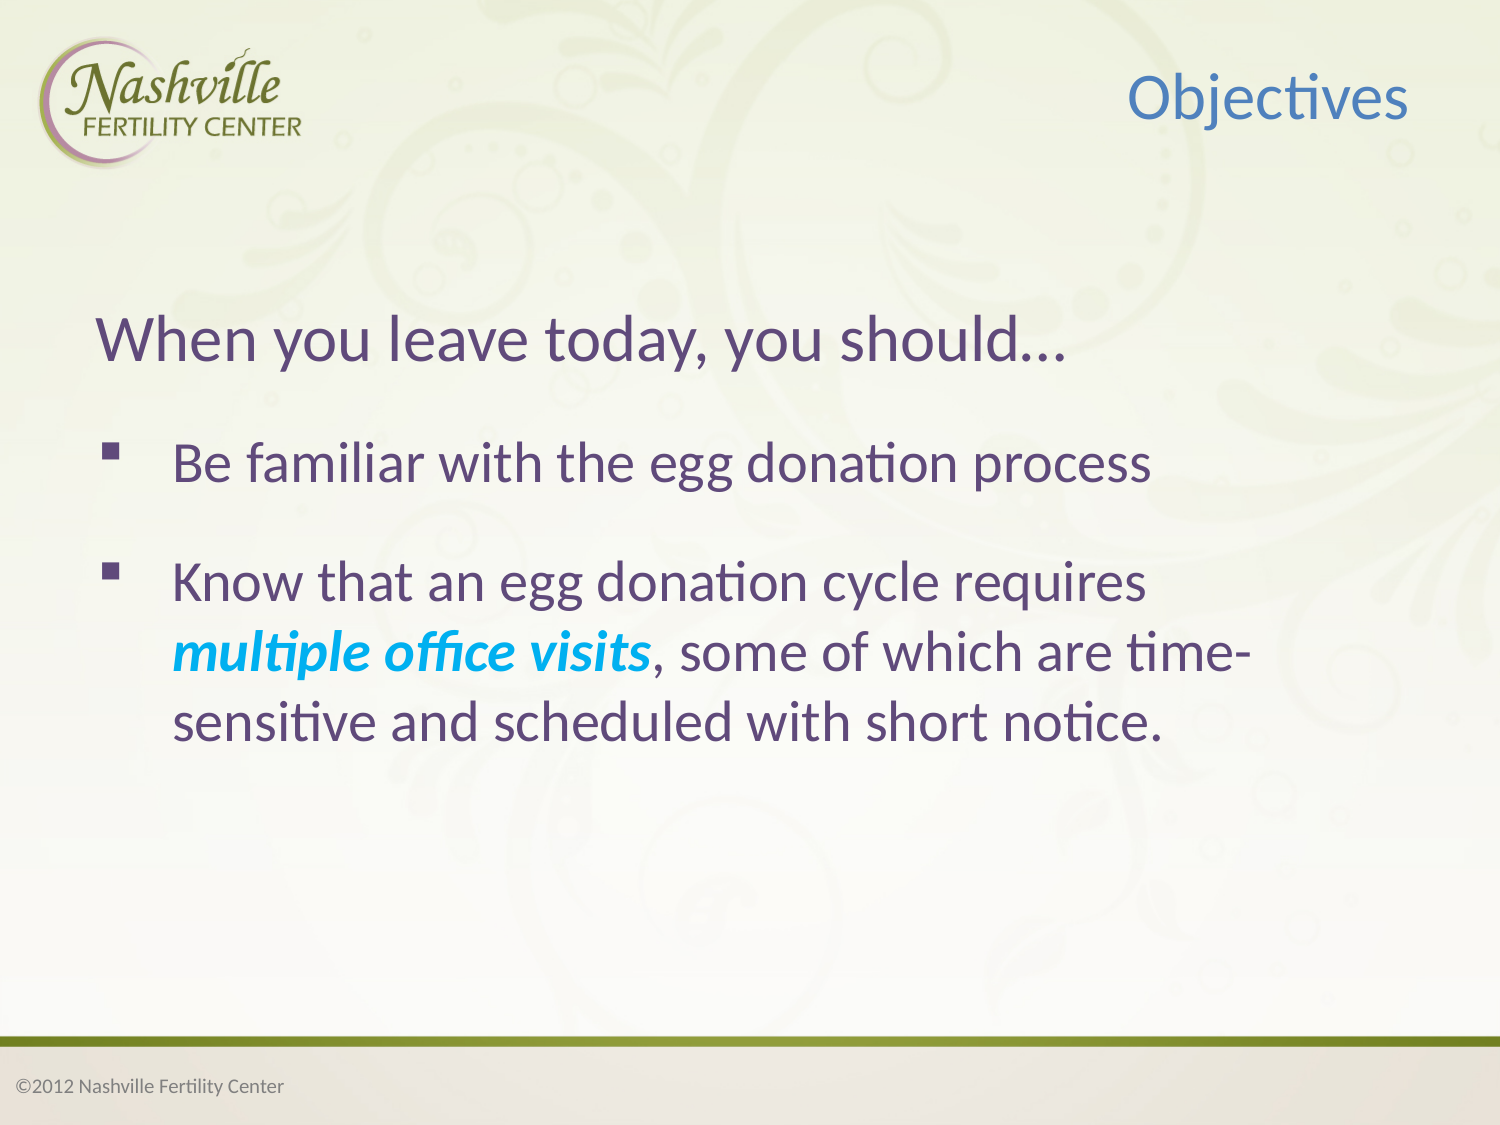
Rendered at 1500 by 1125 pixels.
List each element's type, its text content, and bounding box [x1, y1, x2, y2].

list When you leave today, you should… Be familiar with the egg donation process Know that an egg donation cycle requires multiple office visits, some of which are time-sensitive and scheduled with short notice. [75, 287, 1300, 1013]
title Objectives [324, 45, 1425, 163]
picture [0, 0, 1500, 1125]
